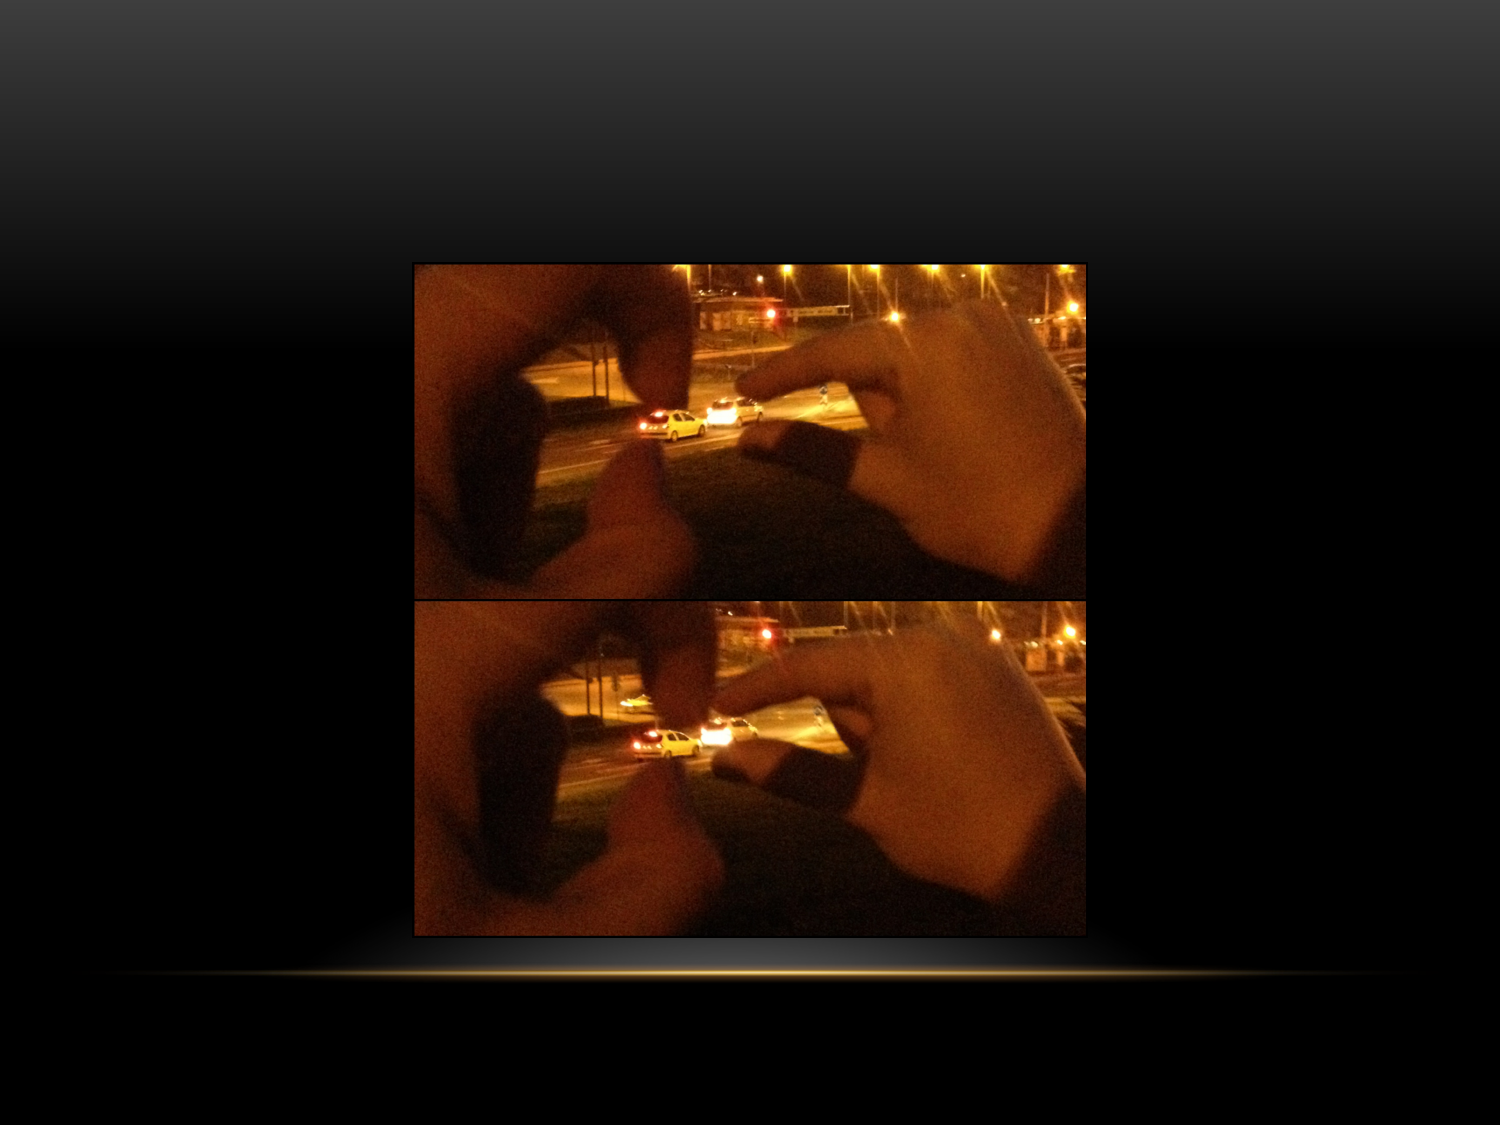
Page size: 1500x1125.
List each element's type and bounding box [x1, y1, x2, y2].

picture [0, 0, 1500, 1125]
list [412, 262, 1088, 938]
